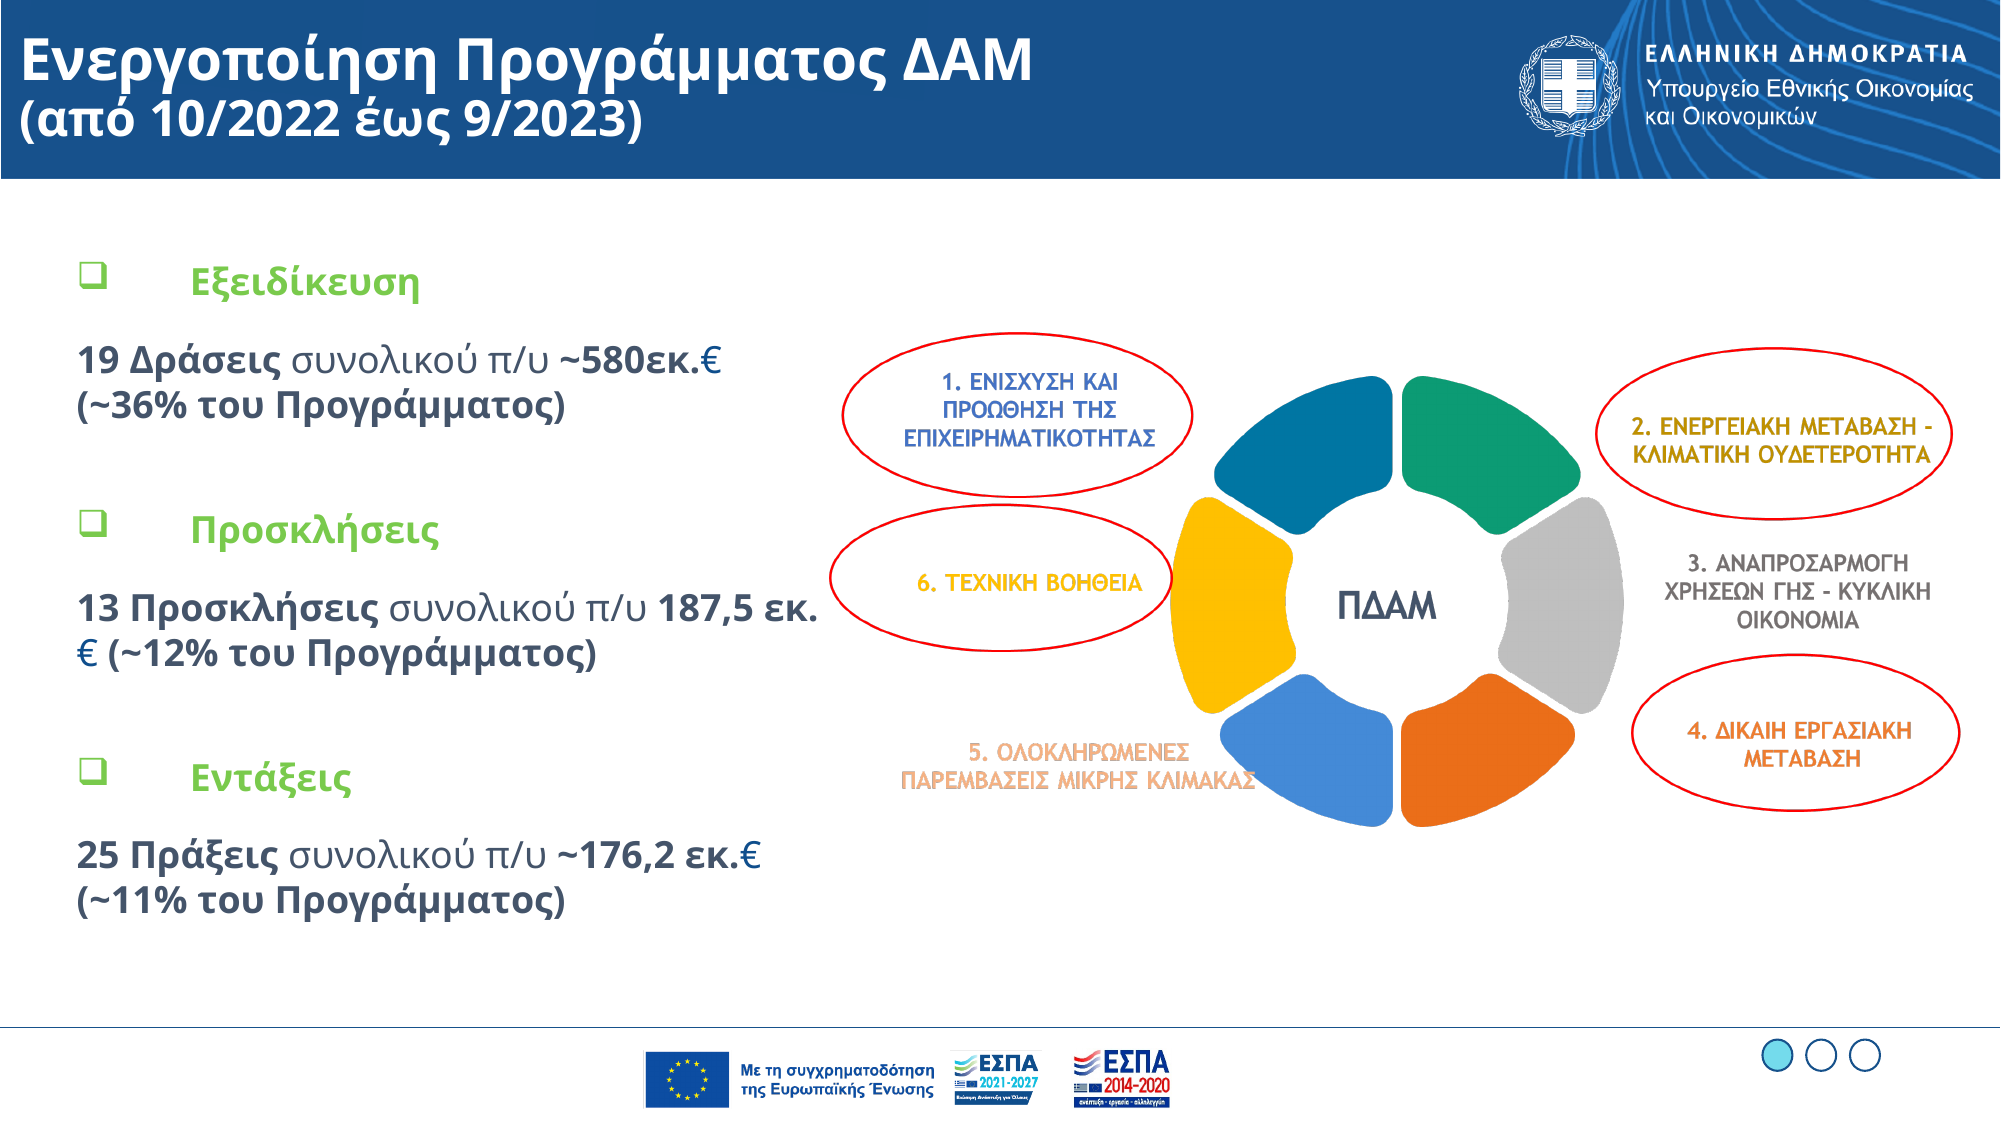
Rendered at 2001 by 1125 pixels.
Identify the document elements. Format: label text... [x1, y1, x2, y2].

title Ενεργοποίηση Προγράμματος ΔΑΜ (από 10/2022 έως 9/2023) [4, 7, 1394, 170]
picture [623, 1029, 1059, 1125]
slide_number [1498, 1029, 1949, 1090]
picture [1071, 1048, 1172, 1109]
picture [2, 0, 1998, 179]
picture [829, 332, 1974, 827]
text_box Εξειδίκευση 19 Δράσεις συνολικού π/υ ~580εκ.€ (~36% του Προγράμματος) Προσκλήσεις 13 Προσκλήσεις συνολικού π/υ 187,5 εκ.€ (~12% του Προγράμματος) Εντάξεις 25 Πράξεις συνολικού π/υ ~176,2 εκ.€ (~11% του Προγράμματος) [76, 255, 820, 922]
